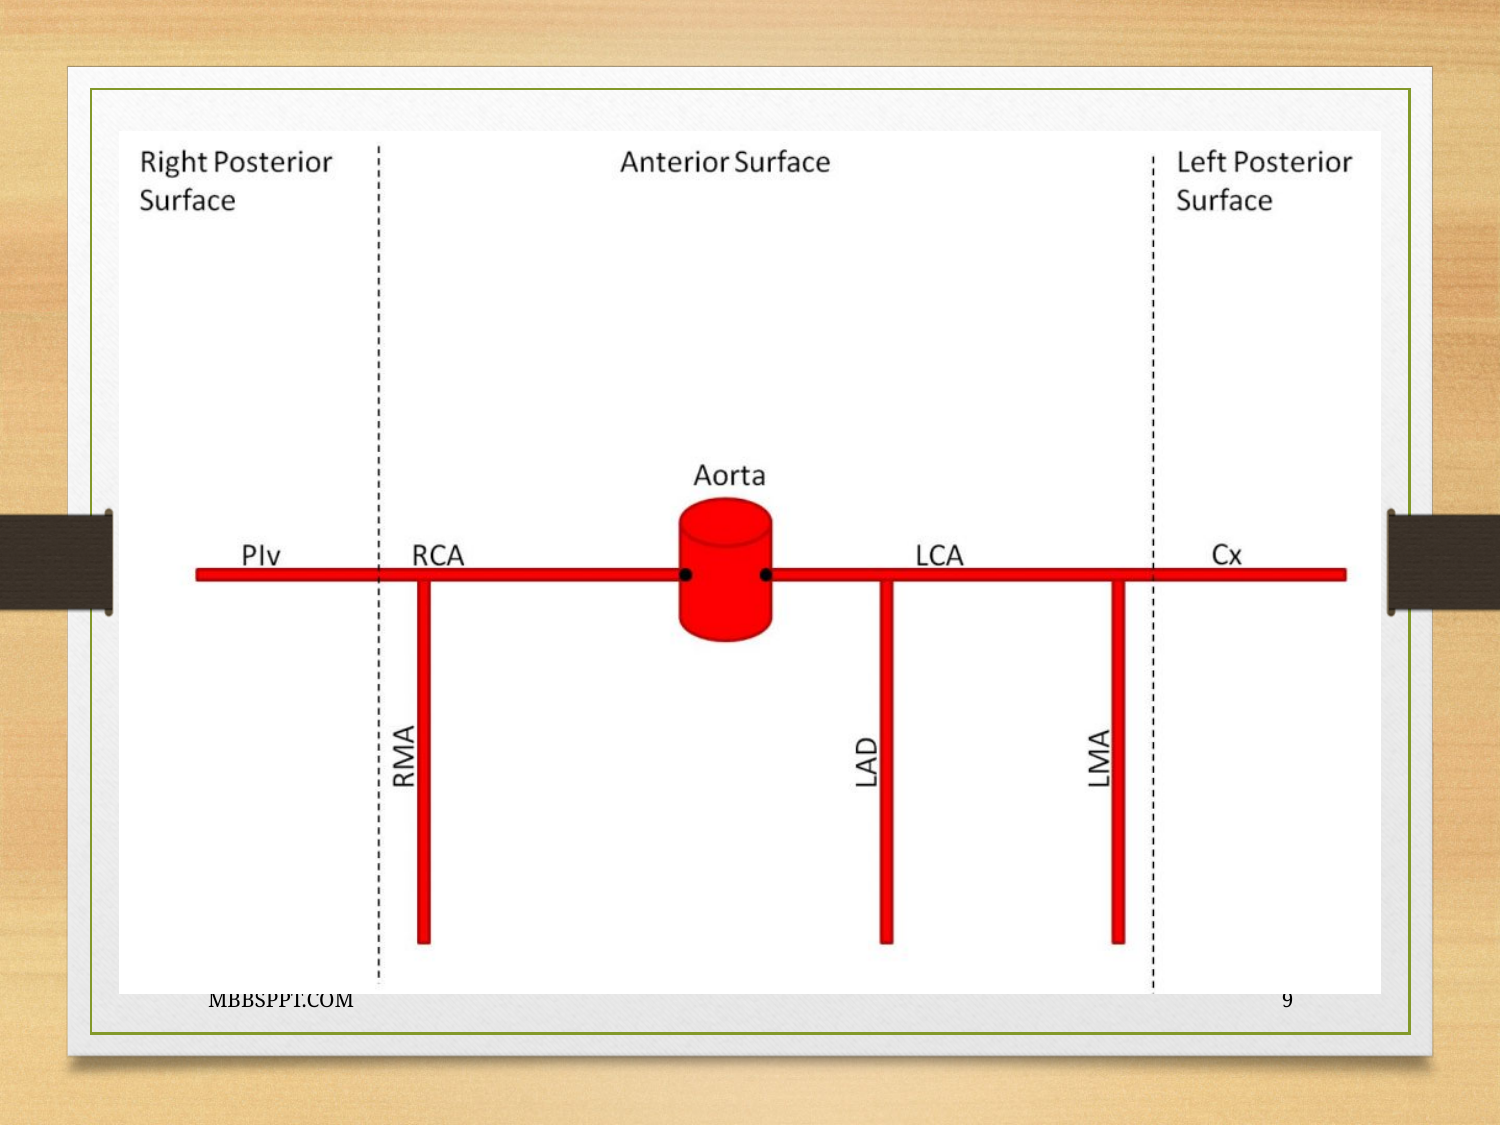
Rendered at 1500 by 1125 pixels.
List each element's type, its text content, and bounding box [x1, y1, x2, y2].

footer MBBSPPT.COM [193, 994, 1031, 1024]
picture [0, 0, 1500, 1125]
slide_number 9 [1243, 994, 1309, 1024]
